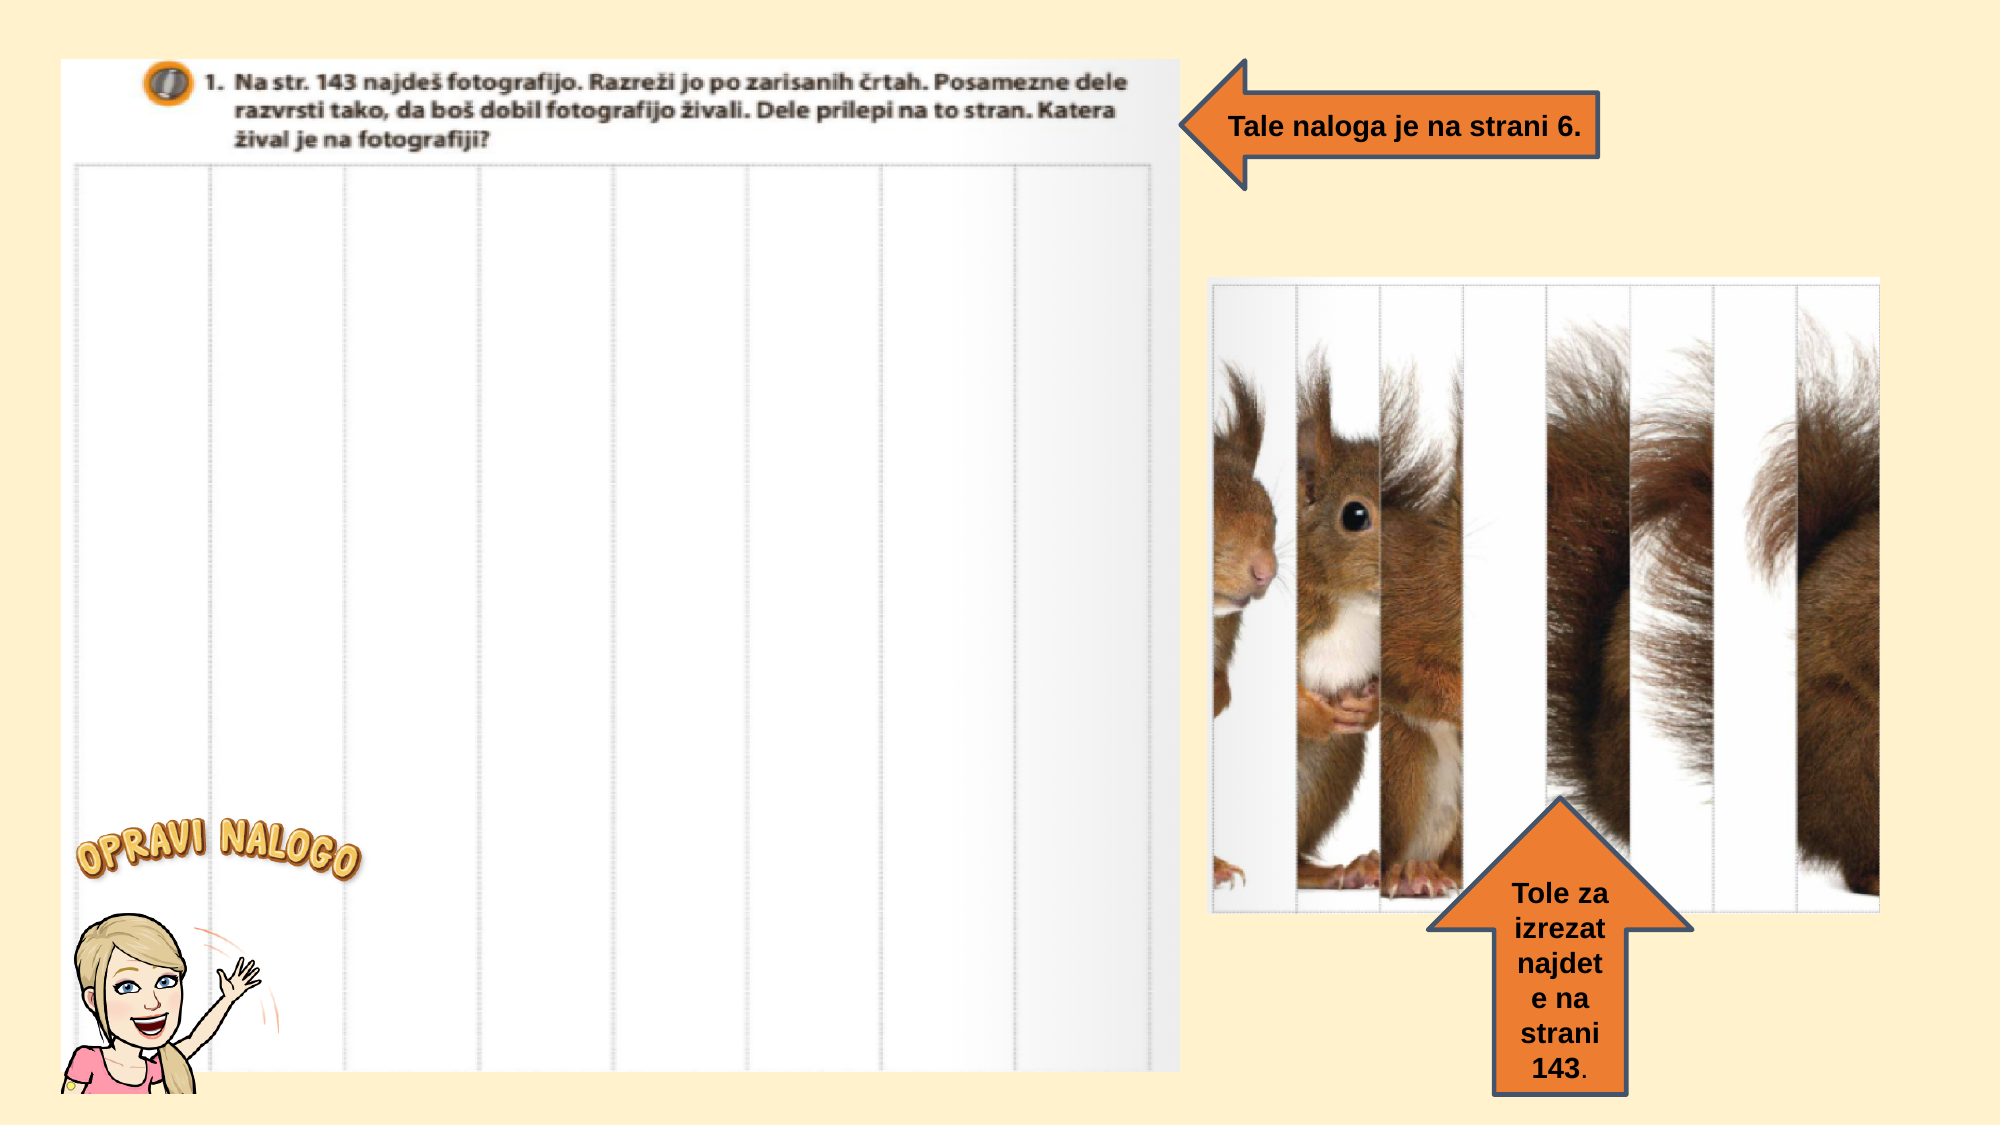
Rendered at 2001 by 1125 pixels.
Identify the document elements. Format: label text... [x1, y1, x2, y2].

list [61, 59, 1181, 1073]
text_box Tole za izrezat najdete na strani 143. [1428, 922, 1693, 1095]
picture [61, 776, 380, 1095]
picture [1207, 276, 1880, 914]
text_box Tale naloga je na strani 6. [1185, 60, 1598, 190]
